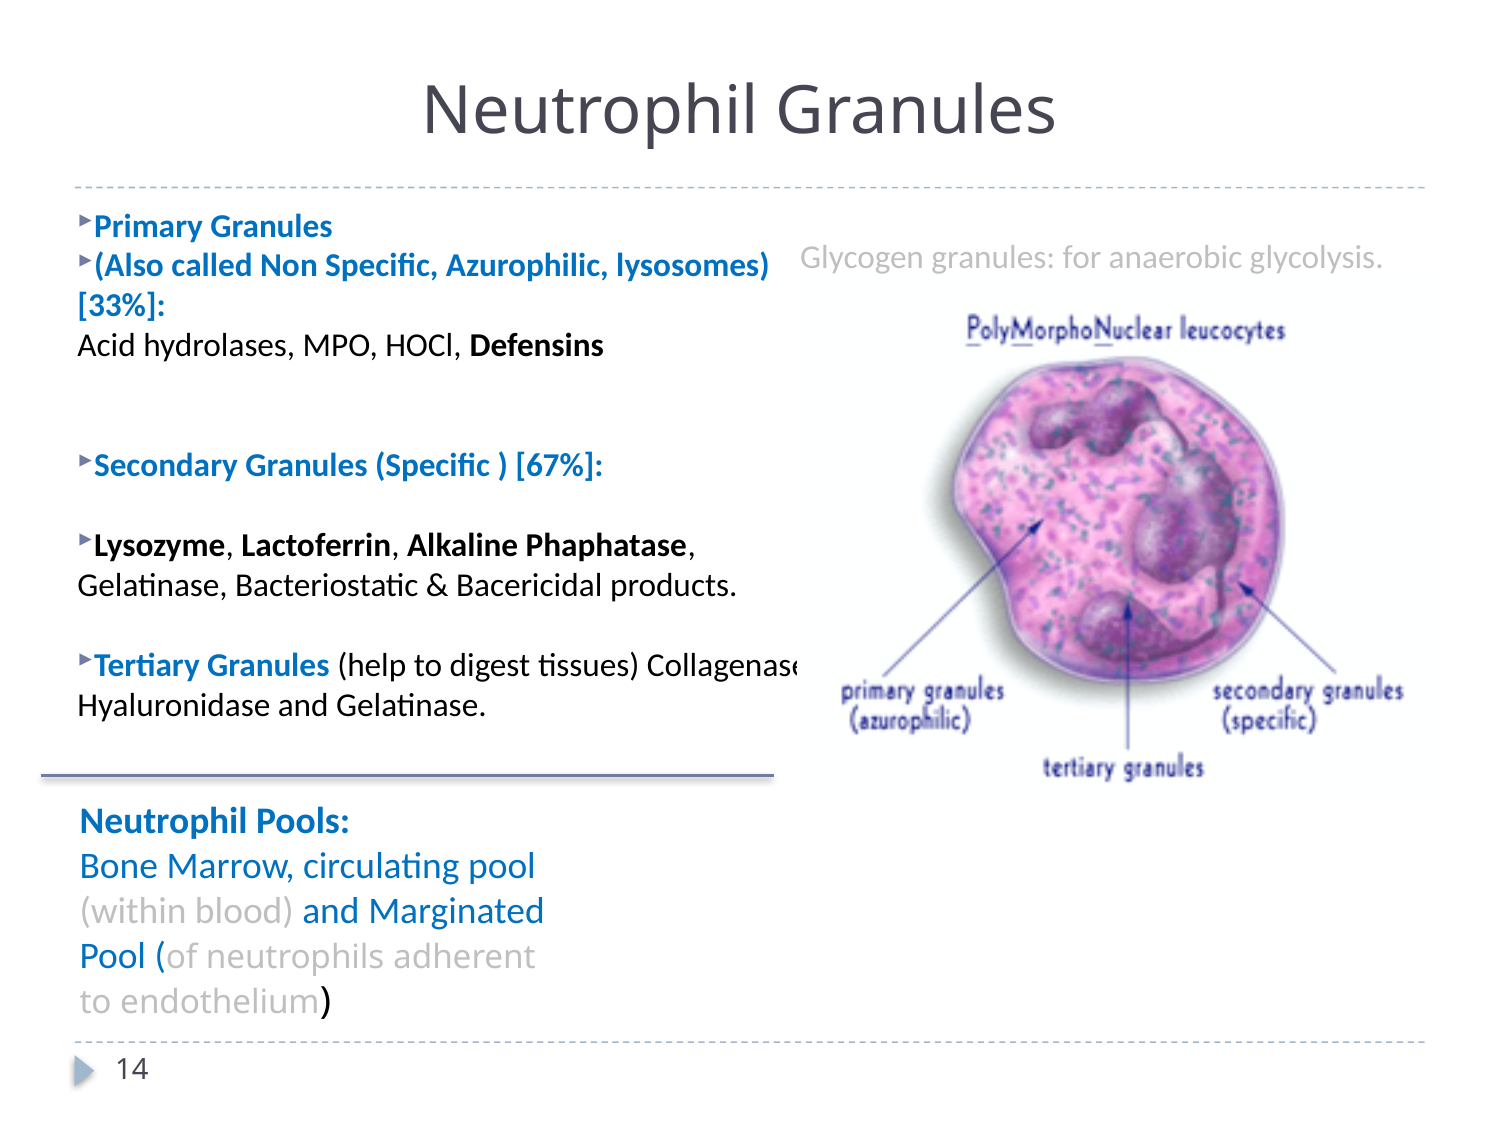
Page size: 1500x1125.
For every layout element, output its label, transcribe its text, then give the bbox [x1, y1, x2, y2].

list Primary Granules (Also called Non Specific, Azurophilic, lysosomes) [33%]: Acid hydrolases, MPO, HOCl, Defensins Secondary Granules (Specific ) [67%]: Lysozyme, Lactoferrin, Alkaline Phaphatase, Gelatinase, Bacteriostatic & Bacericidal products. Tertiary Granules (help to digest tissues) Collagenase, Hyaluronidase and Gelatinase. [17, 196, 845, 976]
text_box Glycogen granules: for anaerobic glycolysis. [785, 187, 1418, 322]
title Neutrophil Granules [64, 66, 1415, 196]
slide_number 14 [100, 1042, 426, 1103]
picture [796, 266, 1442, 800]
text_box Neutrophil Pools: Bone Marrow, circulating pool (within blood) and Marginated Pool (of neutrophils adherent to endothelium) [64, 788, 587, 1074]
